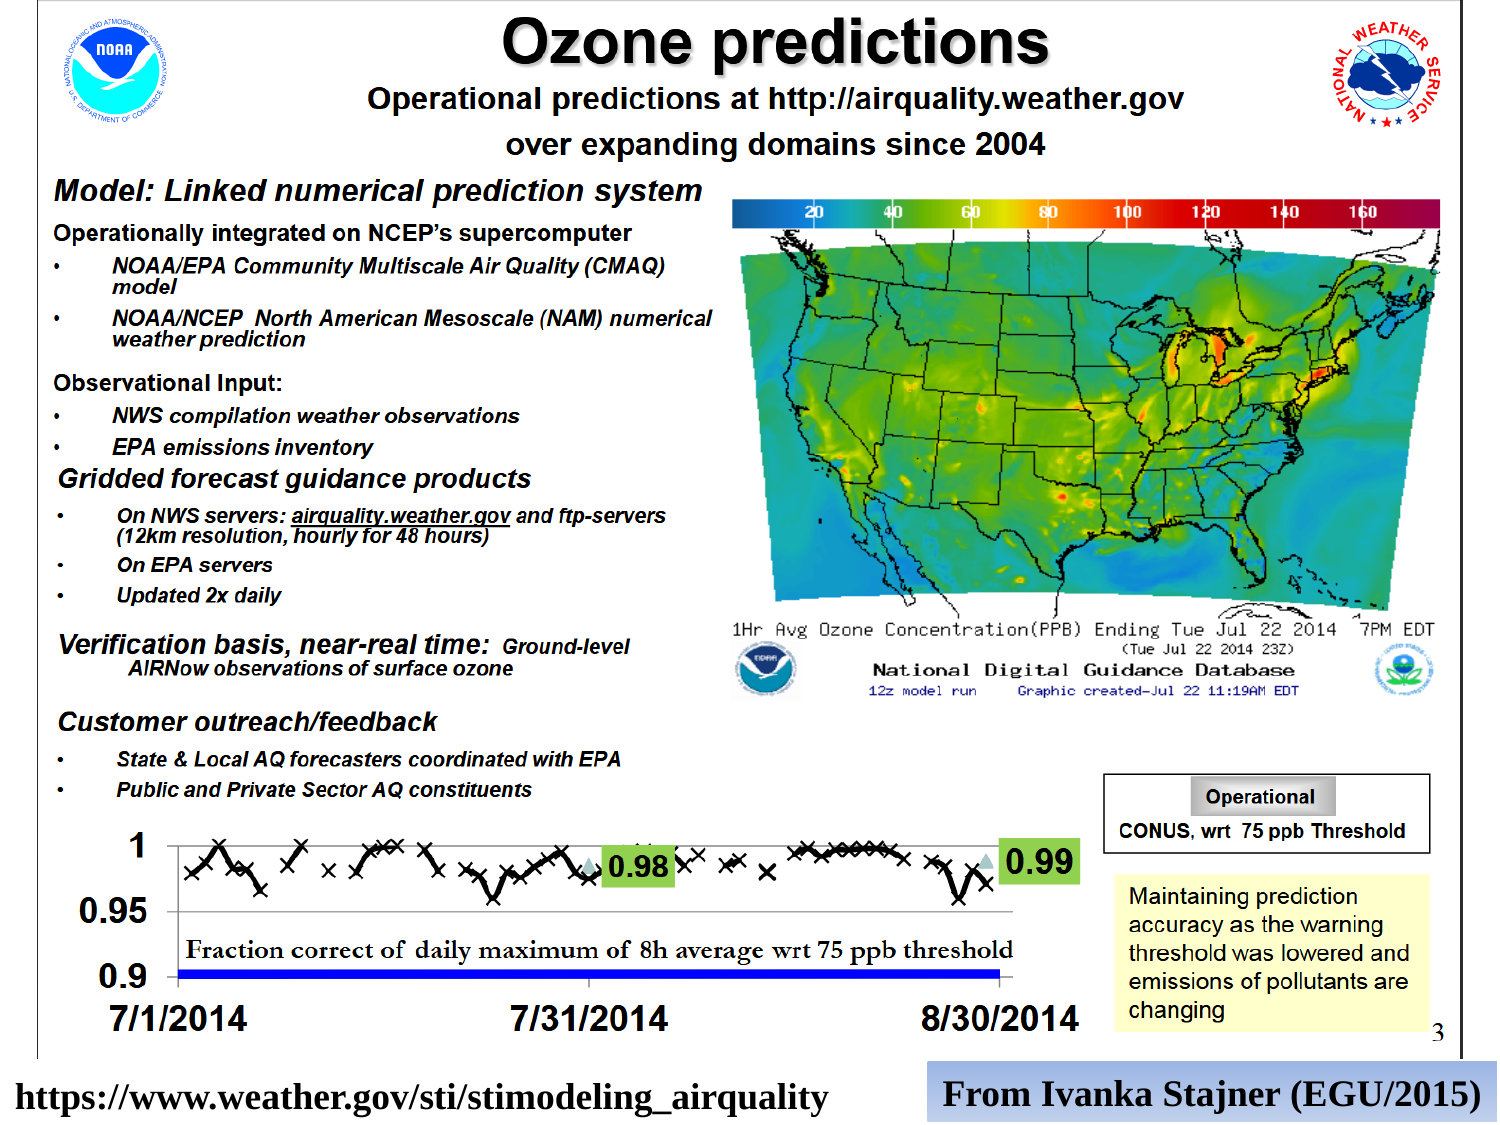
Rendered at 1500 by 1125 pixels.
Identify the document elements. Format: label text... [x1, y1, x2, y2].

text_box From Ivanka Stajner (EGU/2015) [927, 1061, 1497, 1122]
text_box https://www.weather.gov/sti/stimodeling_airquality [0, 1064, 925, 1125]
picture [37, 0, 1463, 1059]
